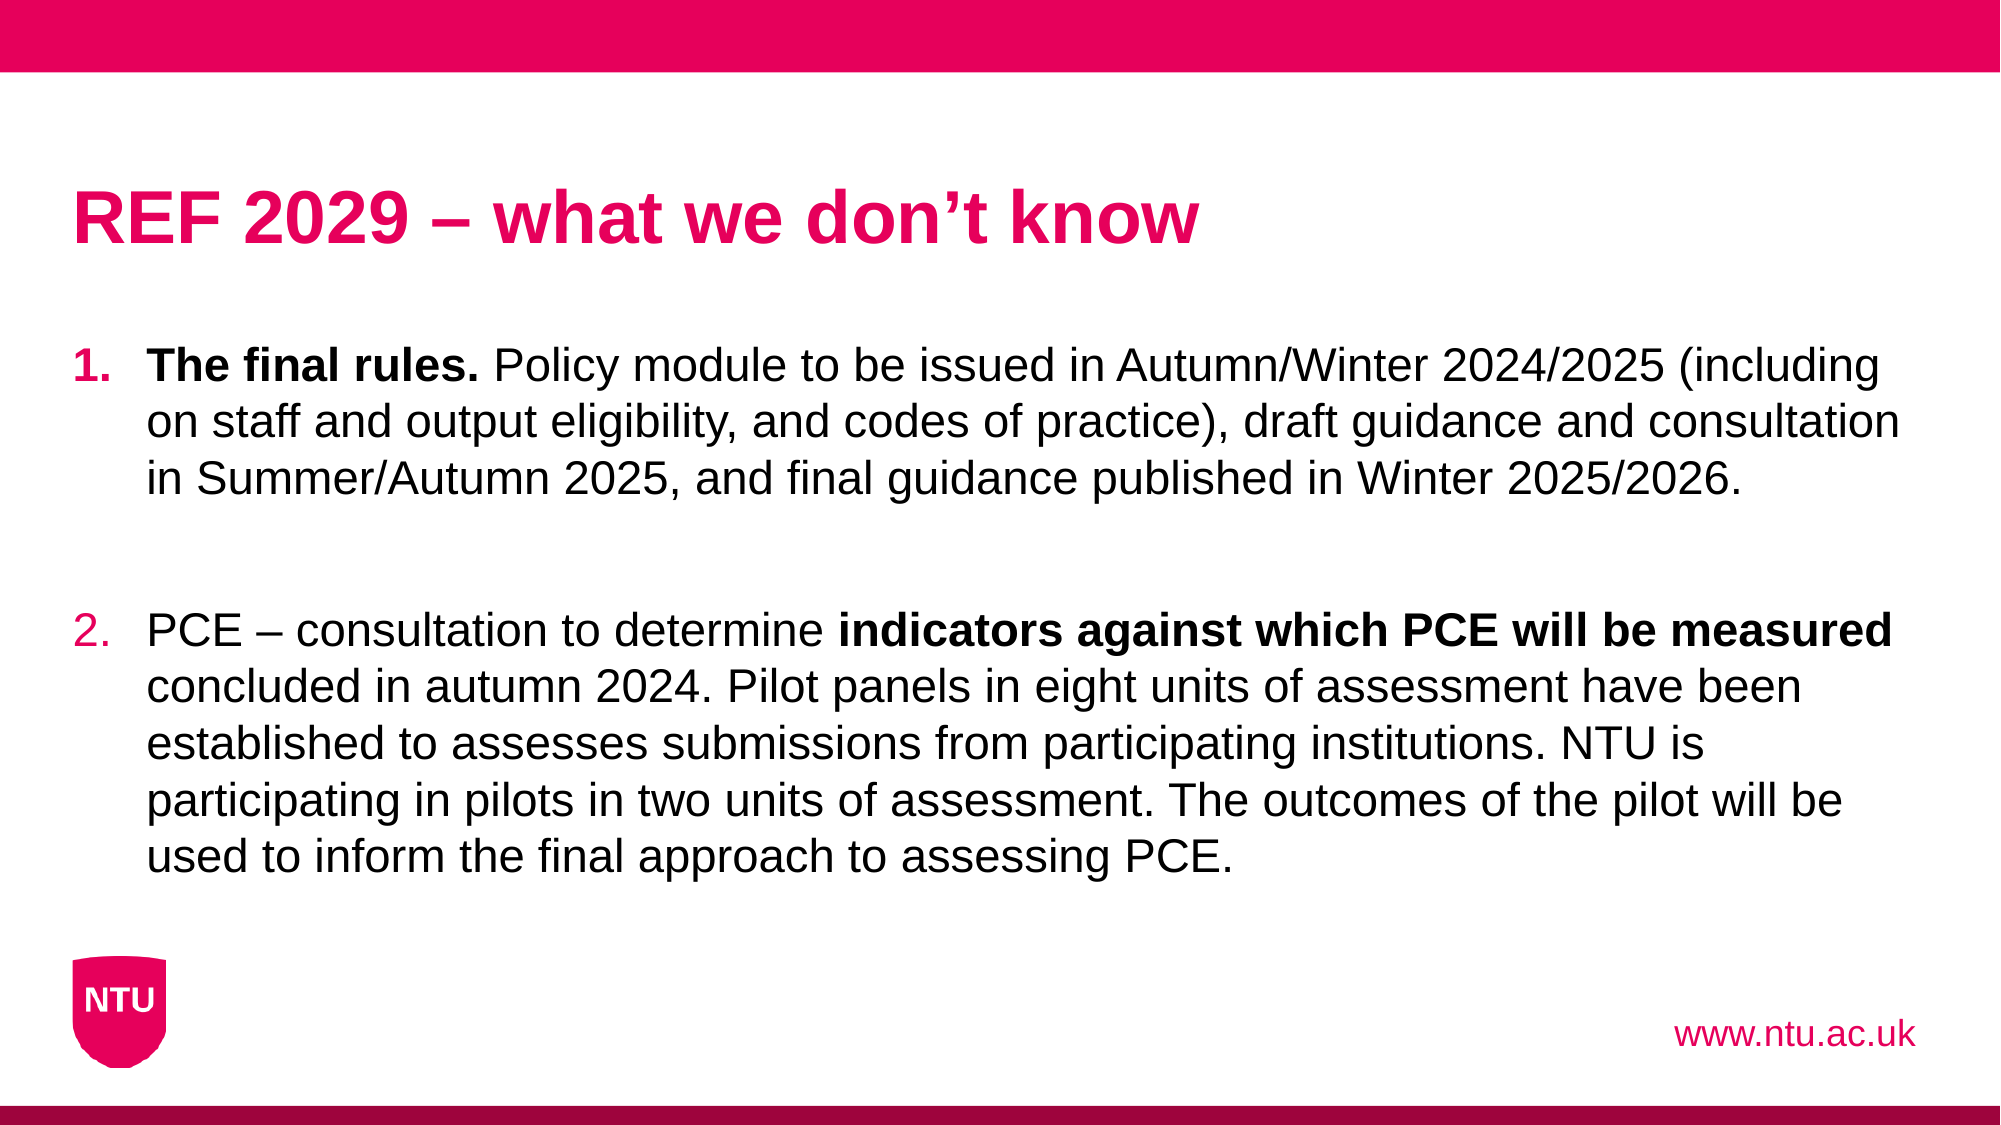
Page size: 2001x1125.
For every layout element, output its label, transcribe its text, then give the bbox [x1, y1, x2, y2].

title REF 2029 – what we don’t know [72, 131, 1928, 296]
list www.ntu.ac.uk [1017, 993, 1916, 1055]
list The final rules. Policy module to be issued in Autumn/Winter 2024/2025 (including on staff and output eligibility, and codes of practice), draft guidance and consultation in Summer/Autumn 2025, and final guidance published in Winter 2025/2026. PCE – consultation to determine indicators against which PCE will be measured concluded in autumn 2024. Pilot panels in eight units of assessment have been established to assesses submissions from participating institutions. NTU is participating in pilots in two units of assessment. The outcomes of the pilot will be used to inform the final approach to assessing PCE. [72, 326, 1928, 935]
